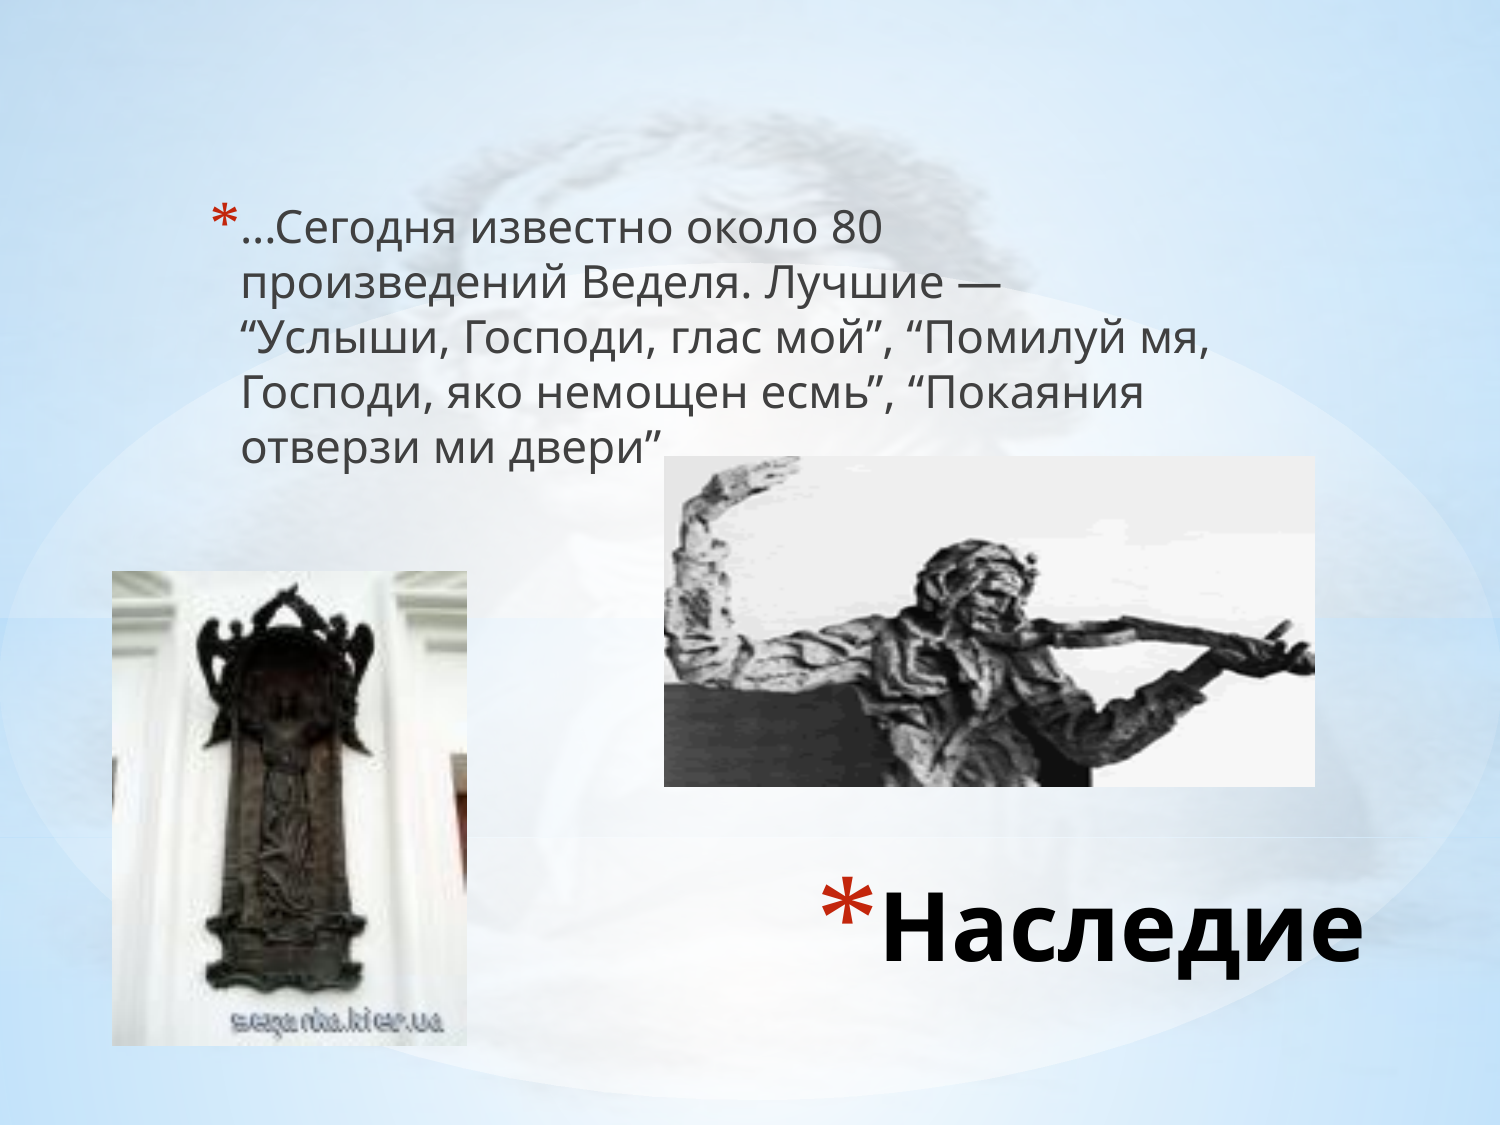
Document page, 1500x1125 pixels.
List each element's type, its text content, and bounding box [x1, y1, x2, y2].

picture [664, 455, 1315, 788]
title Наследие [471, 858, 1382, 1046]
picture [111, 570, 467, 1046]
list ...Сегодня известно около 80 произведений Веделя. Лучшие — “Услыши, Господи, глас мой”, “Помилуй мя, Господи, яко немощен есмь”, “Покаяния отверзи ми двери”. [187, 120, 1238, 690]
